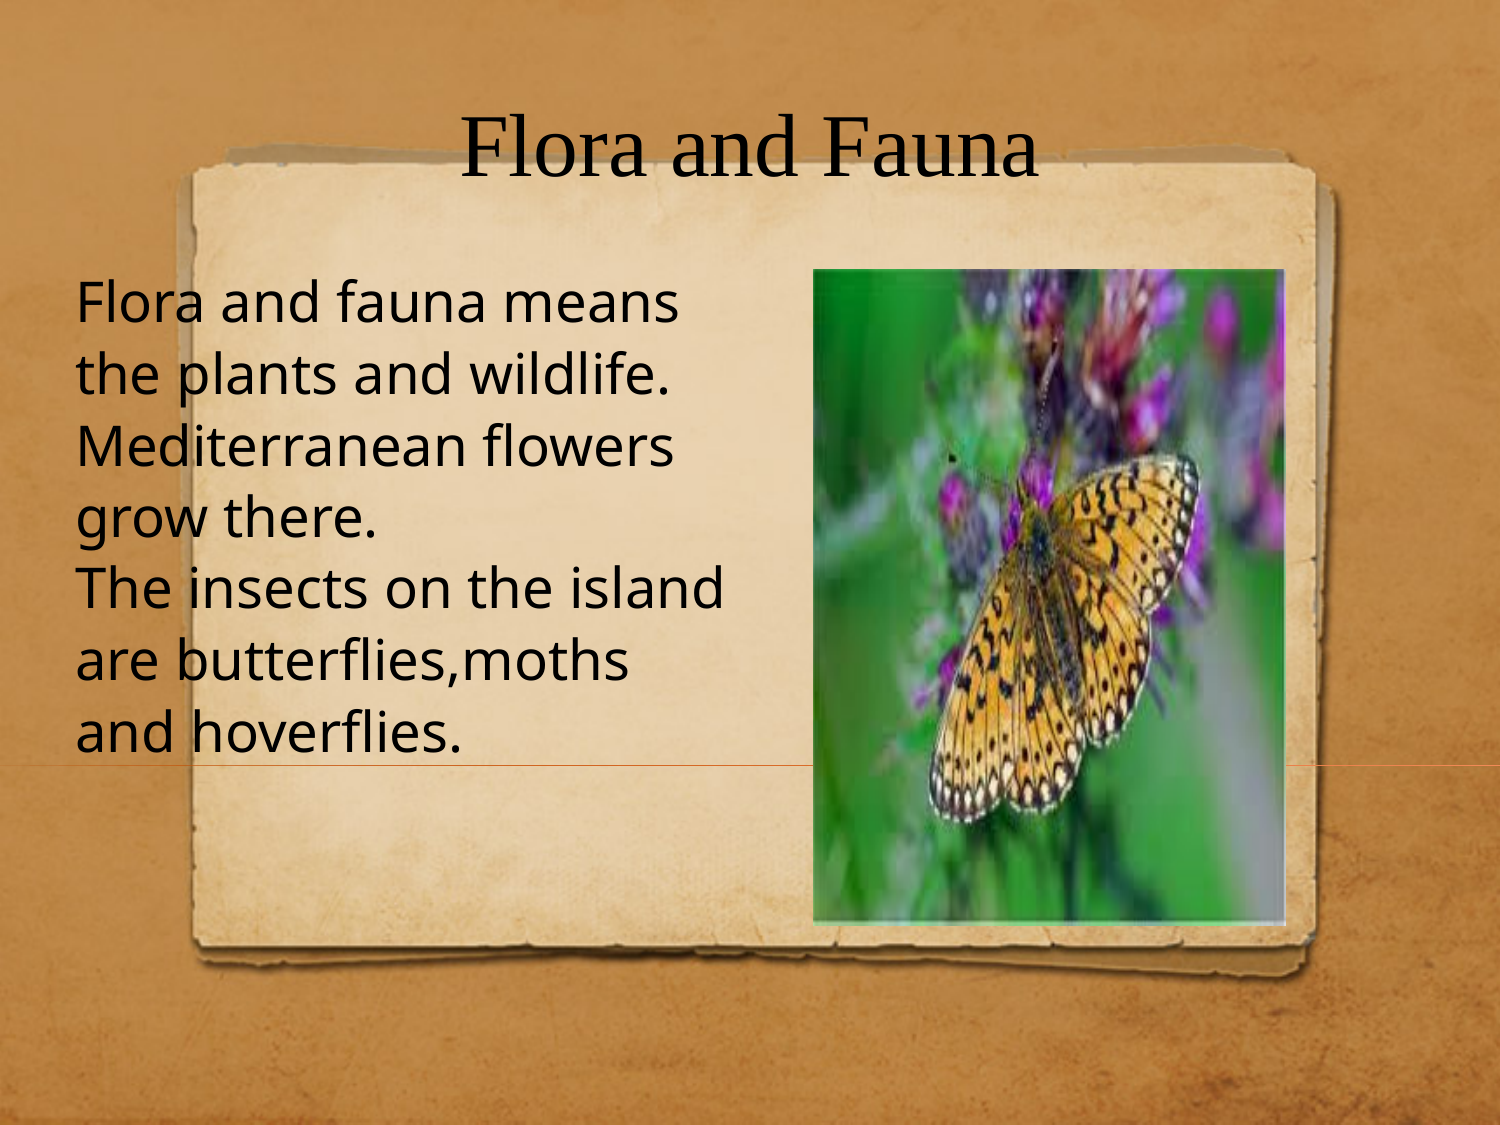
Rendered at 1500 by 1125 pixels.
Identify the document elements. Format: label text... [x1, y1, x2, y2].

list Flora and fauna means the plants and wildlife. Mediterranean flowers grow there. The insects on the island are butterflies,moths and hoverflies. [74, 262, 738, 1006]
title Flora and Fauna [75, 45, 1425, 233]
picture [0, 0, 1500, 1125]
